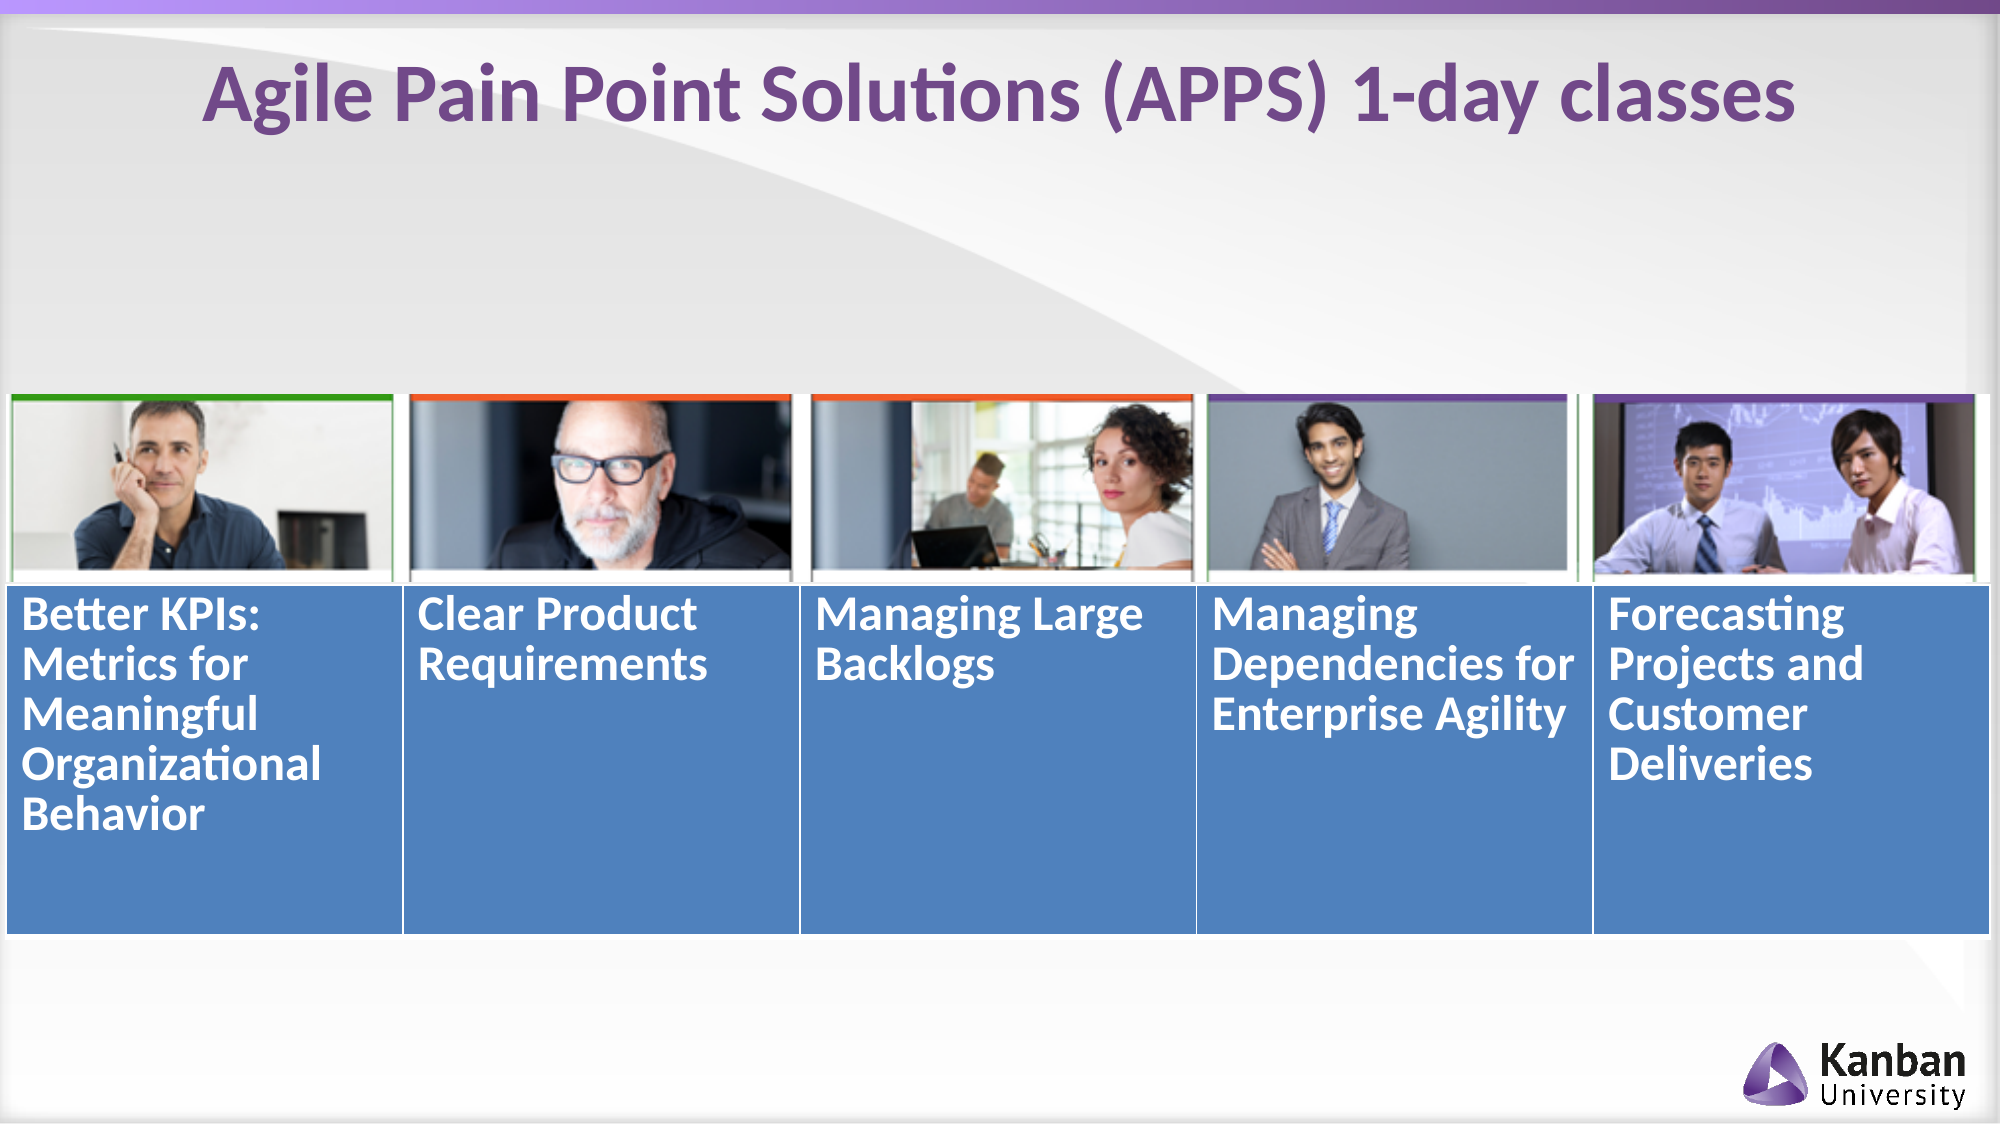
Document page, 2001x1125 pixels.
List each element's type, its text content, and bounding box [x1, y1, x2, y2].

table_header Clear Product Requirements [404, 593, 799, 934]
table_header Better KPIs: Metrics for Meaningful Organizational Behavior [7, 592, 402, 934]
table_header Managing Dependencies for Enterprise Agility [1197, 593, 1592, 934]
table_header Managing Large Backlogs [801, 593, 1196, 934]
title Agile Pain Point Solutions (APPS) 1-day classes [55, 11, 1945, 164]
table_header Forecasting Projects and Customer Deliveries [1594, 592, 1989, 934]
picture [0, 14, 2000, 1125]
